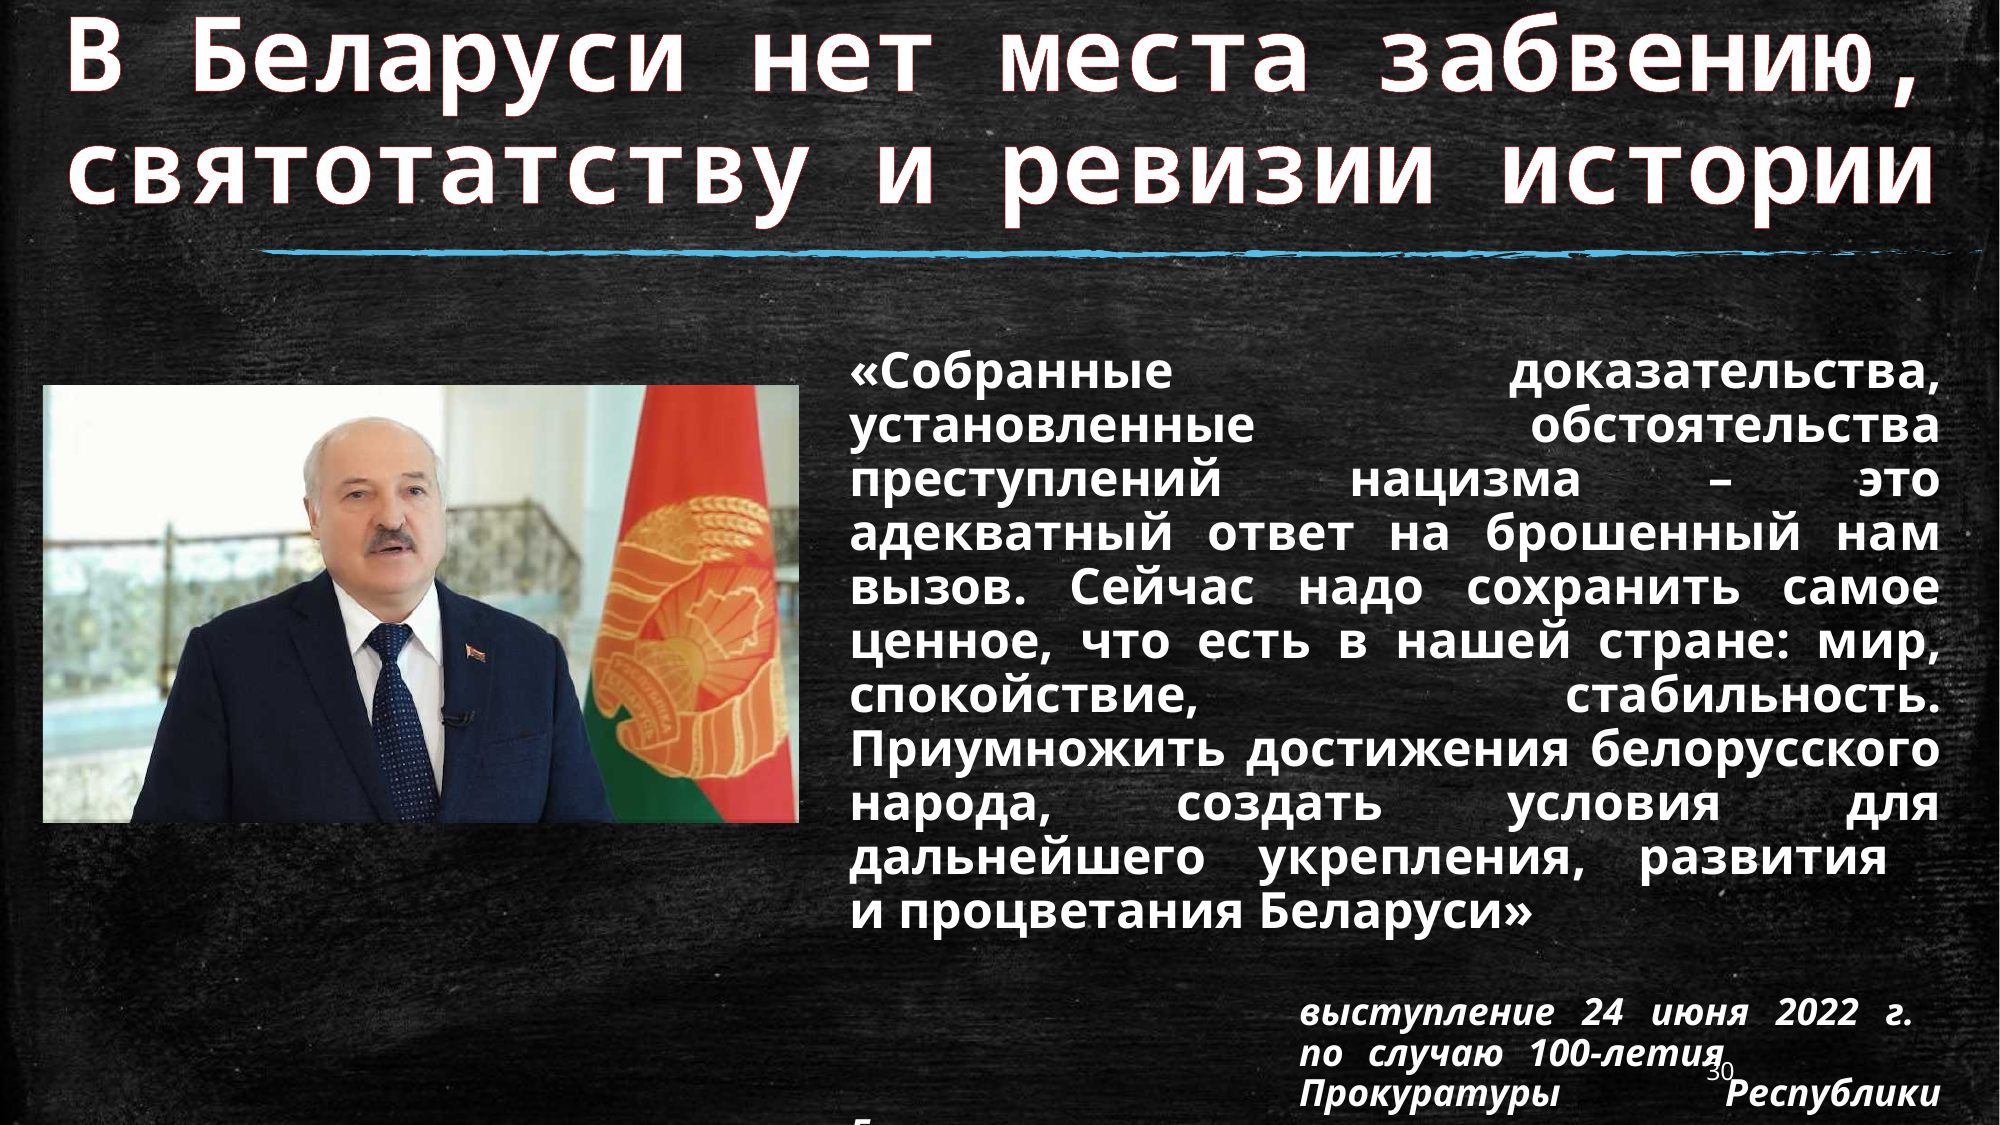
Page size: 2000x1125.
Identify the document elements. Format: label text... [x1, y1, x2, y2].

text_box «Собранные доказательства, установленные обстоятельства преступлений нацизма – это адекватный ответ на брошенный нам вызов. Сейчас надо сохранить самое ценное, что есть в нашей стране: мир, спокойствие, стабильность. Приумножить достижения белорусского народа, создать условия для дальнейшего укрепления, развития и процветания Беларуси» выступление 24 июня 2022 г. по случаю 100-летия Прокуратуры Республики Беларусь [834, 338, 1957, 1125]
slide_number 30 [1562, 1050, 1750, 1096]
picture [42, 385, 799, 823]
title В Беларуси нет места забвению, святотатству и ревизии истории [0, 66, 2000, 234]
